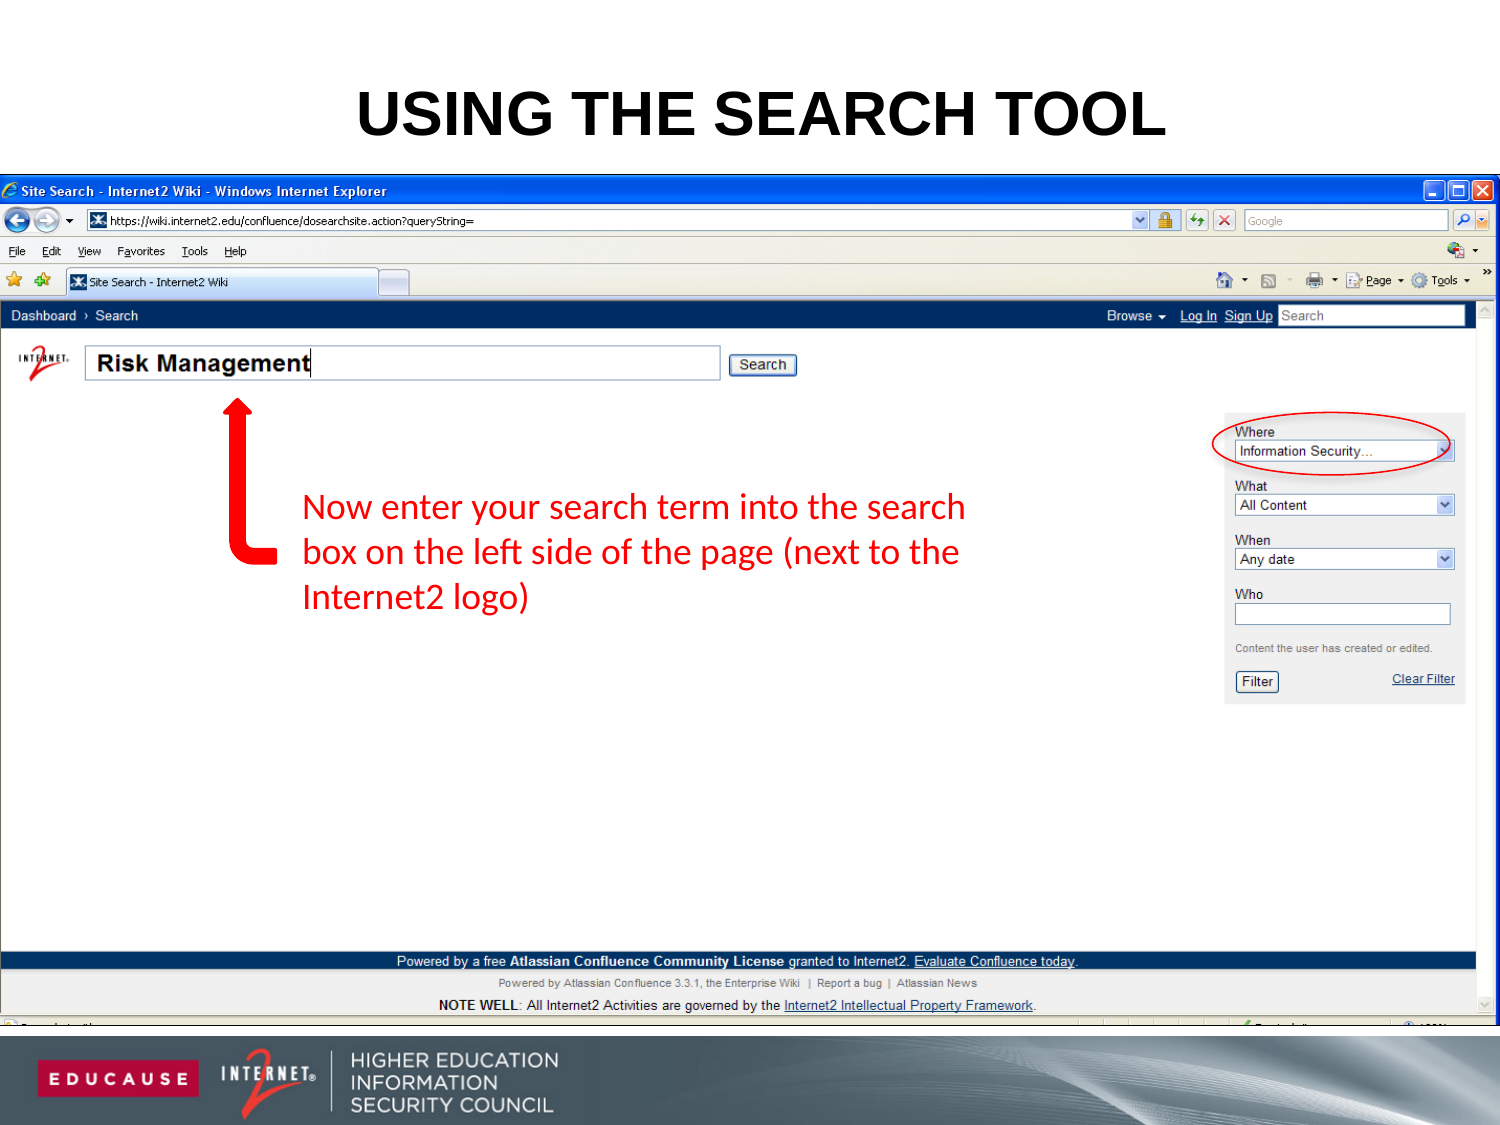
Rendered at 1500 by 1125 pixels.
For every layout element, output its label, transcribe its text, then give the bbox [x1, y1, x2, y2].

picture [0, 1036, 1500, 1125]
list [0, 174, 1500, 1026]
title Using the search tool [24, 45, 1500, 174]
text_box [224, 399, 1038, 627]
